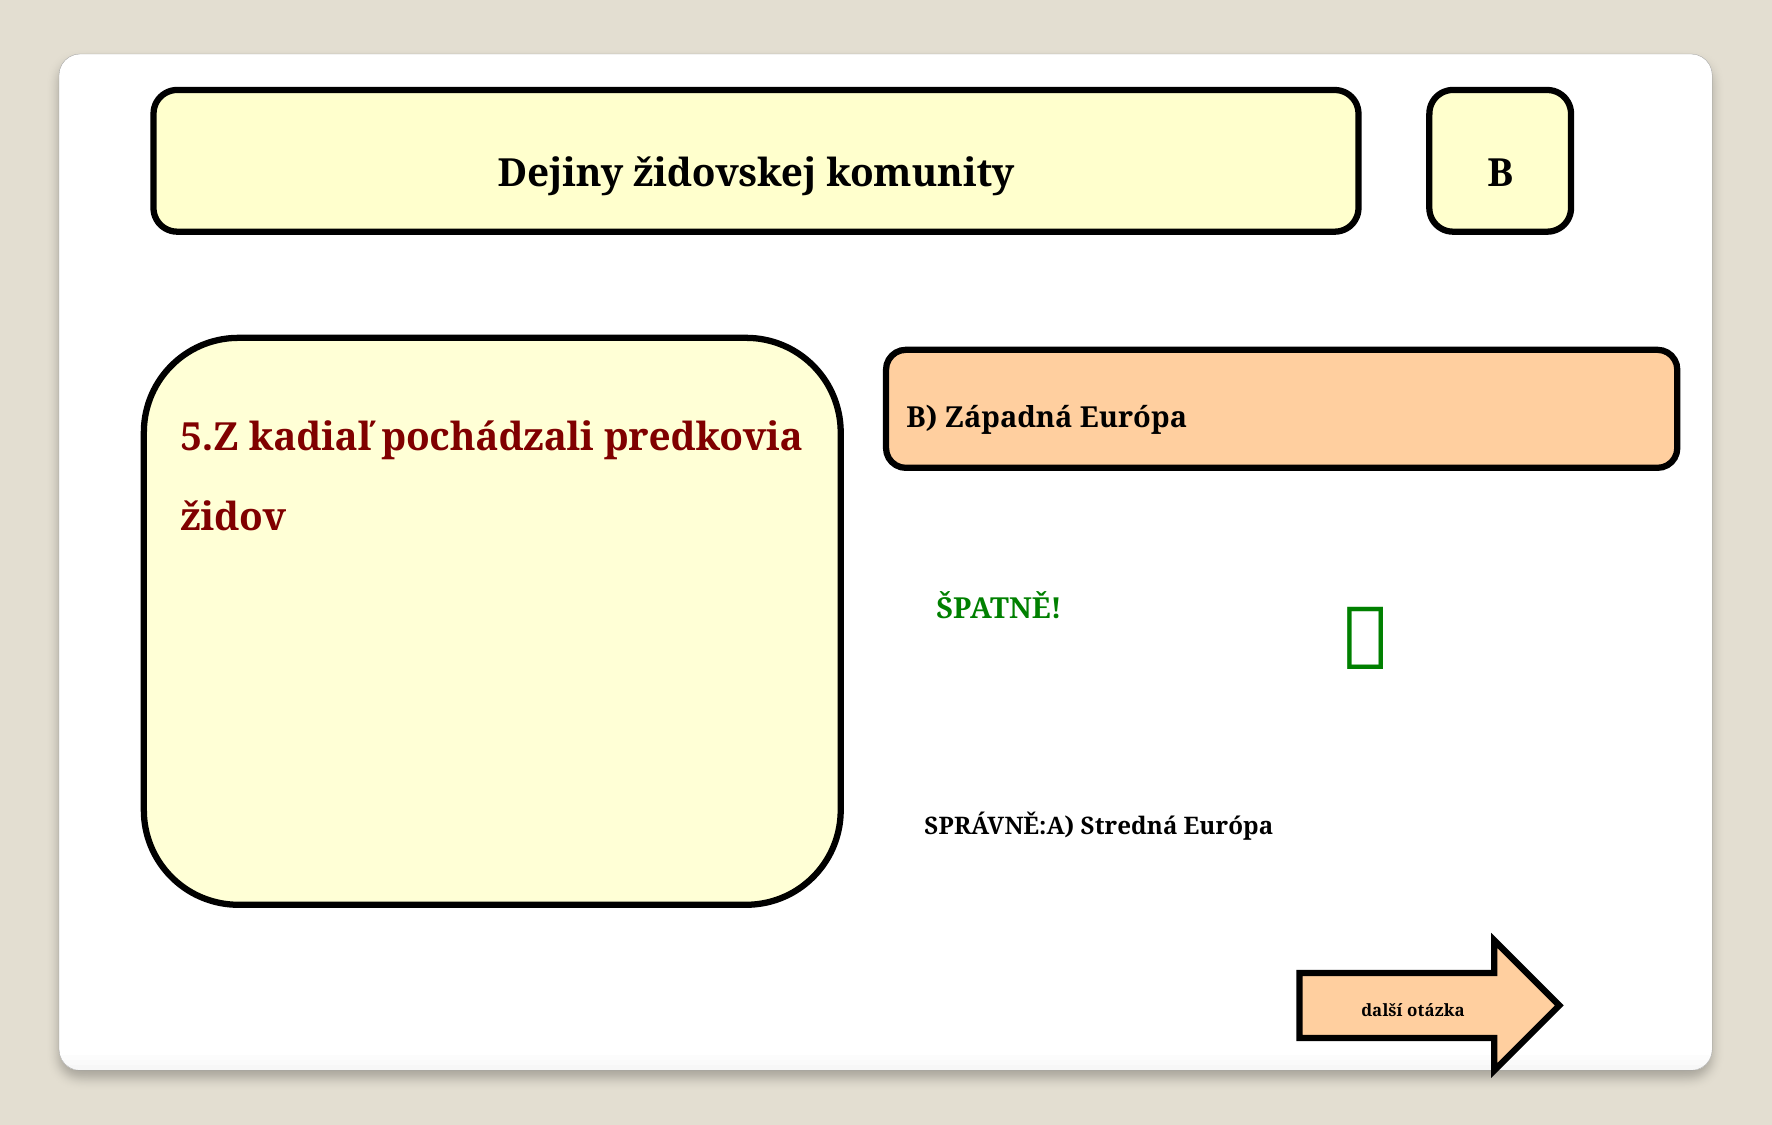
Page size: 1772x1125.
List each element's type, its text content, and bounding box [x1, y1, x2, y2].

text_box B) Západná Európa [886, 349, 1678, 468]
text_box SPRÁVNĚ:A) Stredná Európa [909, 786, 1567, 973]
text_box B [1429, 89, 1572, 232]
text_box Dejiny židovskej komunity [153, 89, 1359, 232]
text_box 5.Z kadiaľ pochádzali predkovia židov [143, 337, 841, 905]
text_box ŠPATNĚ! [921, 562, 1229, 638]
text_box další otázka [1299, 973, 1560, 1071]
text_box  [1324, 515, 1407, 710]
